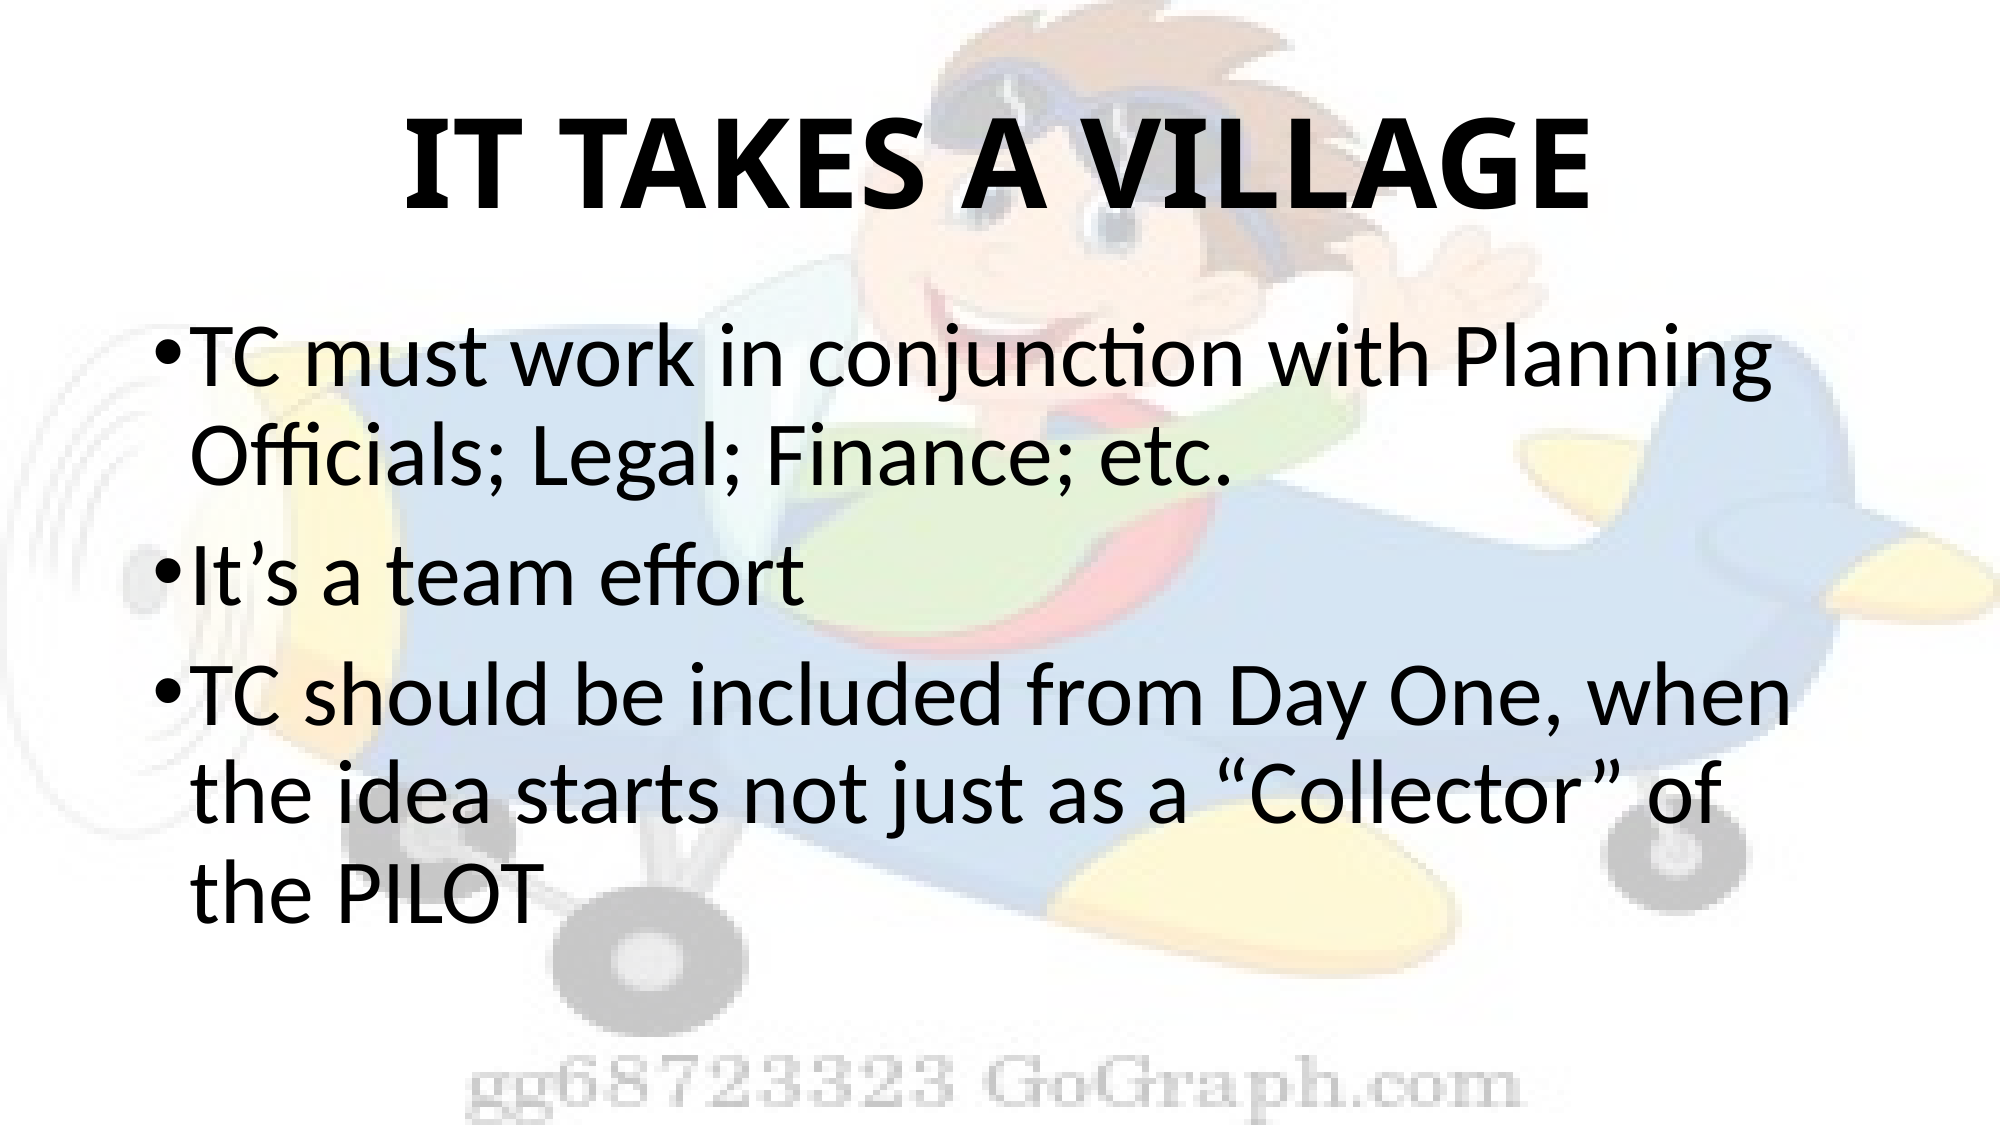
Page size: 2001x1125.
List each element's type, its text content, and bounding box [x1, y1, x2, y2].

title IT TAKES A VILLAGE [137, 59, 1863, 278]
list TC must work in conjunction with Planning Officials; Legal; Finance; etc. It’s a team effort TC should be included from Day One, when the idea starts not just as a “Collector” of the PILOT [137, 299, 1863, 1014]
